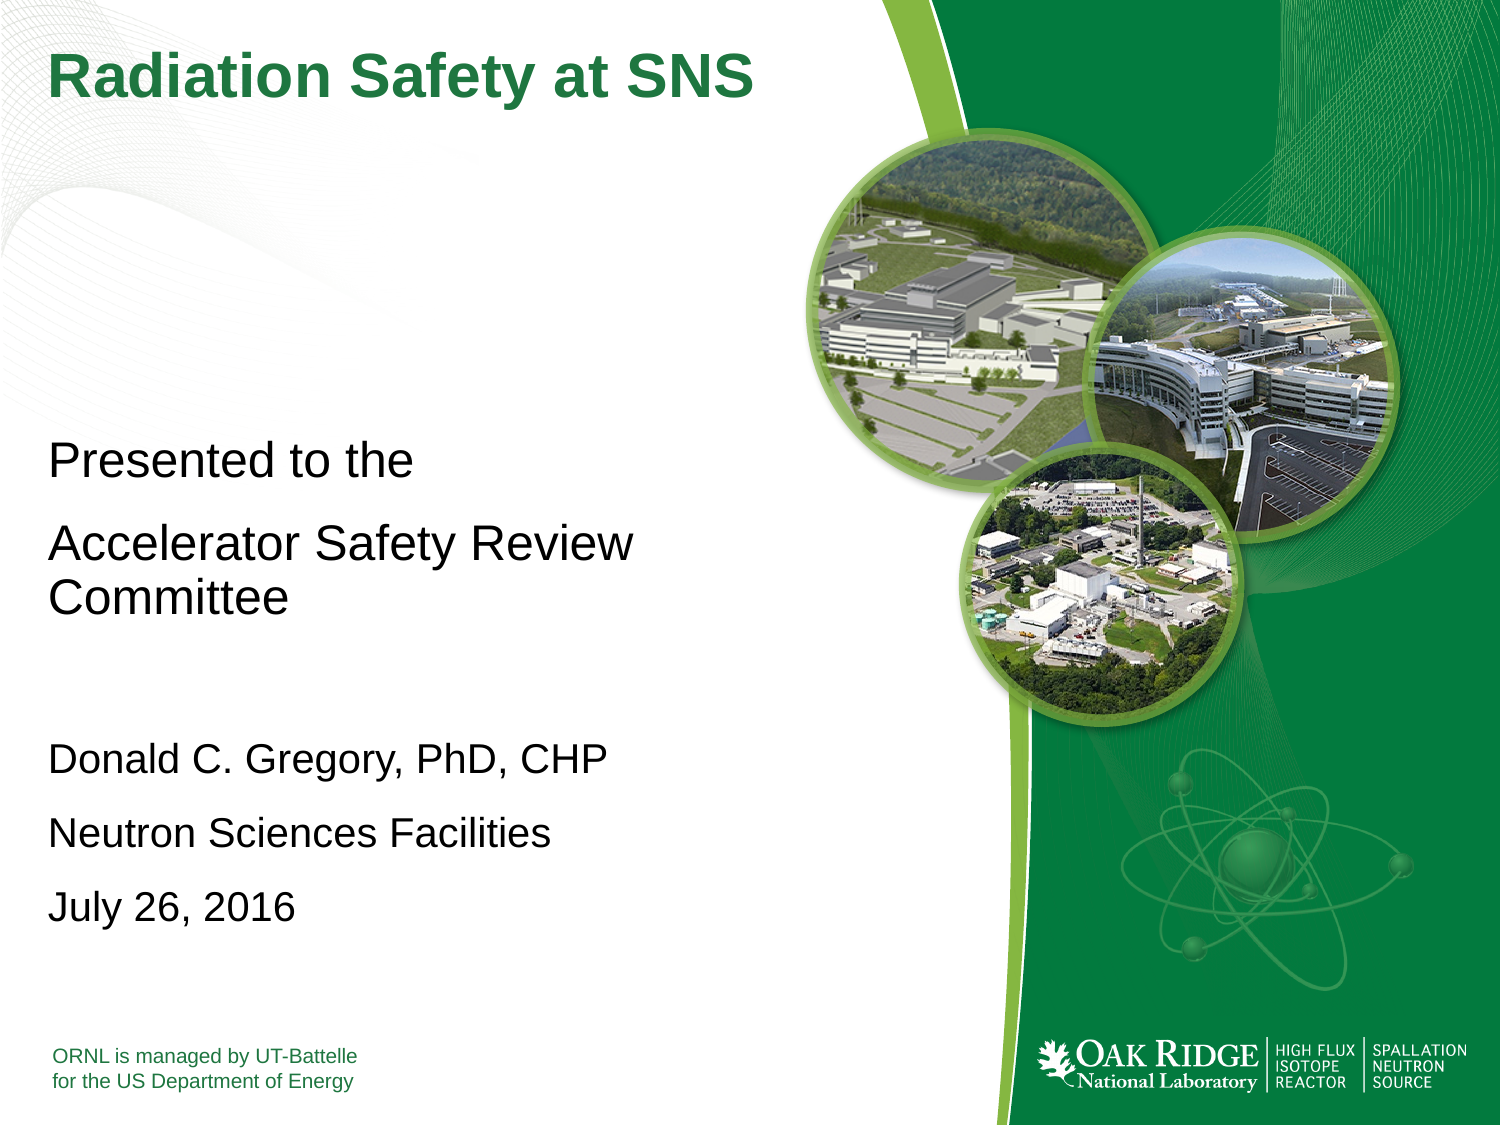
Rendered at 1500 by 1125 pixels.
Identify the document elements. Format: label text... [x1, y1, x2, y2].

picture [972, 454, 1231, 714]
picture [1037, 1037, 1466, 1093]
picture [1095, 238, 1387, 531]
subtitle Presented to the Accelerator Safety Review Committee Donald C. Gregory, PhD, CHP Neutron Sciences Facilities July 26, 2016 [32, 426, 688, 613]
title Radiation Safety at SNS [32, 38, 826, 121]
picture [819, 141, 1148, 480]
